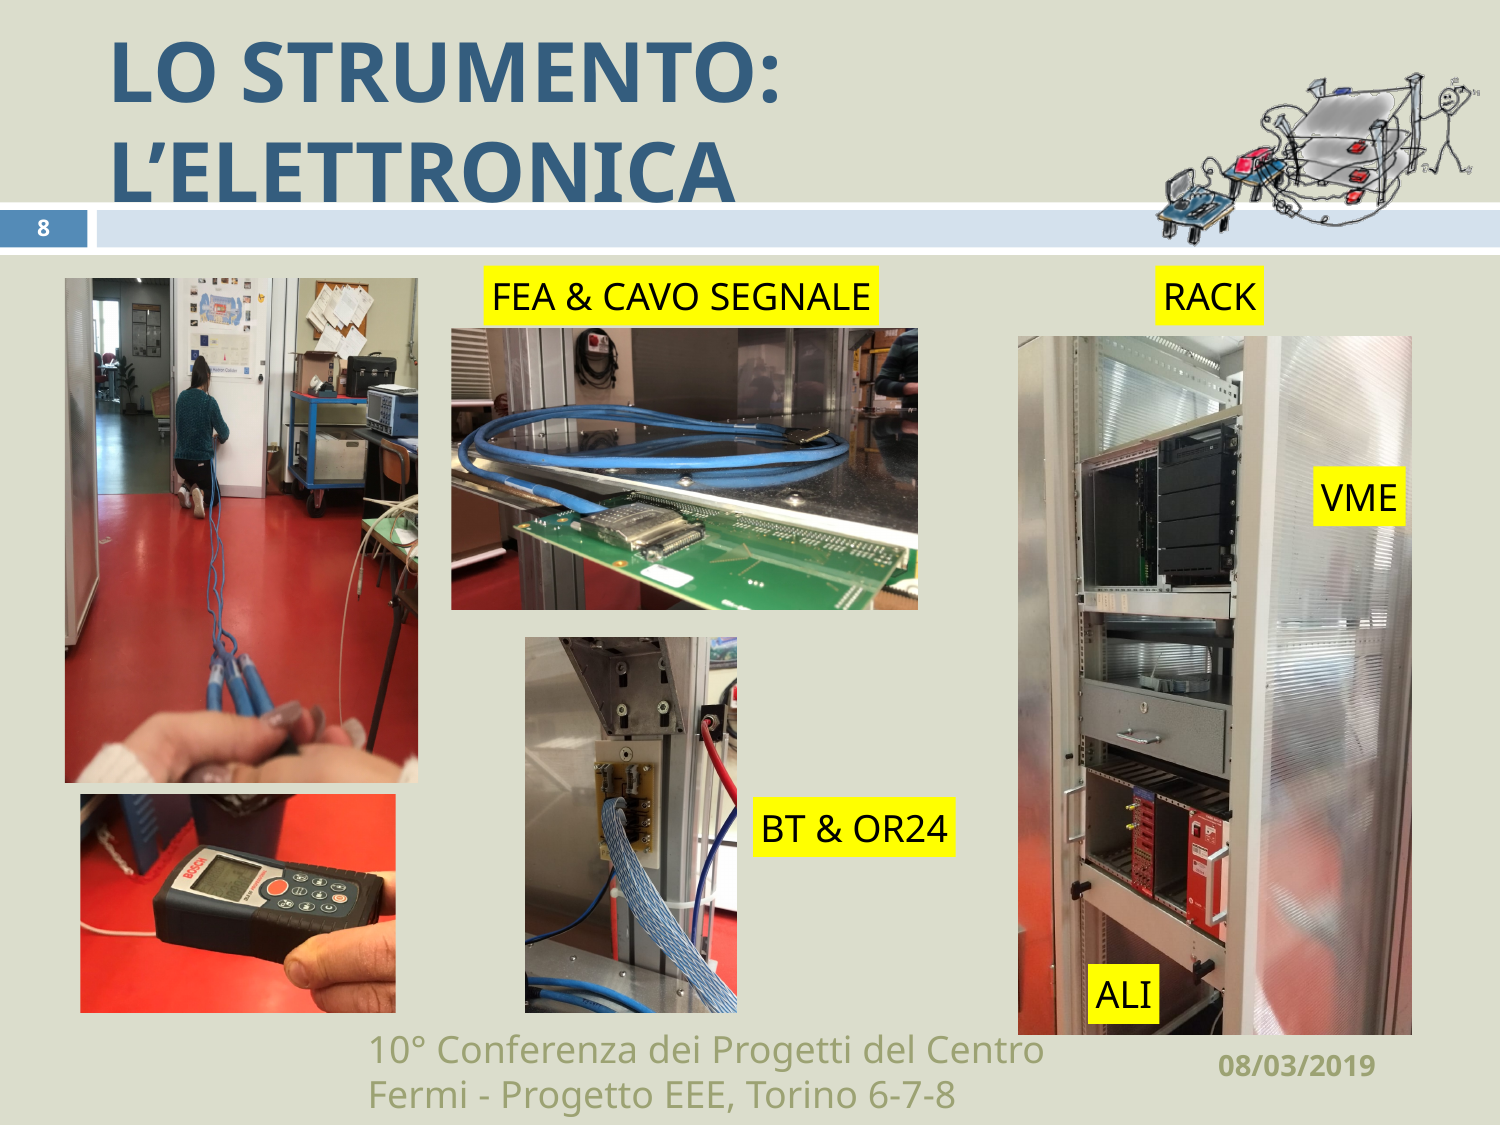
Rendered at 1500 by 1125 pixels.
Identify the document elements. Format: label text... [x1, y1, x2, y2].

title Lo strumento: l’elettronica [99, 36, 1439, 201]
picture [1018, 336, 1412, 1036]
picture [0, 278, 919, 1062]
text_box 10° Conferenza dei Progetti del Centro Fermi - Progetto EEE, Torino 6-7-8 Marzo 2019 [360, 1018, 1081, 1125]
text_box 08/03/2019 [1210, 1040, 1500, 1090]
picture [525, 637, 737, 1013]
picture [1151, 66, 1483, 251]
text_box BT & OR24 [753, 797, 956, 857]
text_box FEA & CAVO SEGNALE [483, 265, 879, 326]
text_box RACK [1155, 265, 1264, 326]
slide_number 8 [28, 208, 59, 250]
